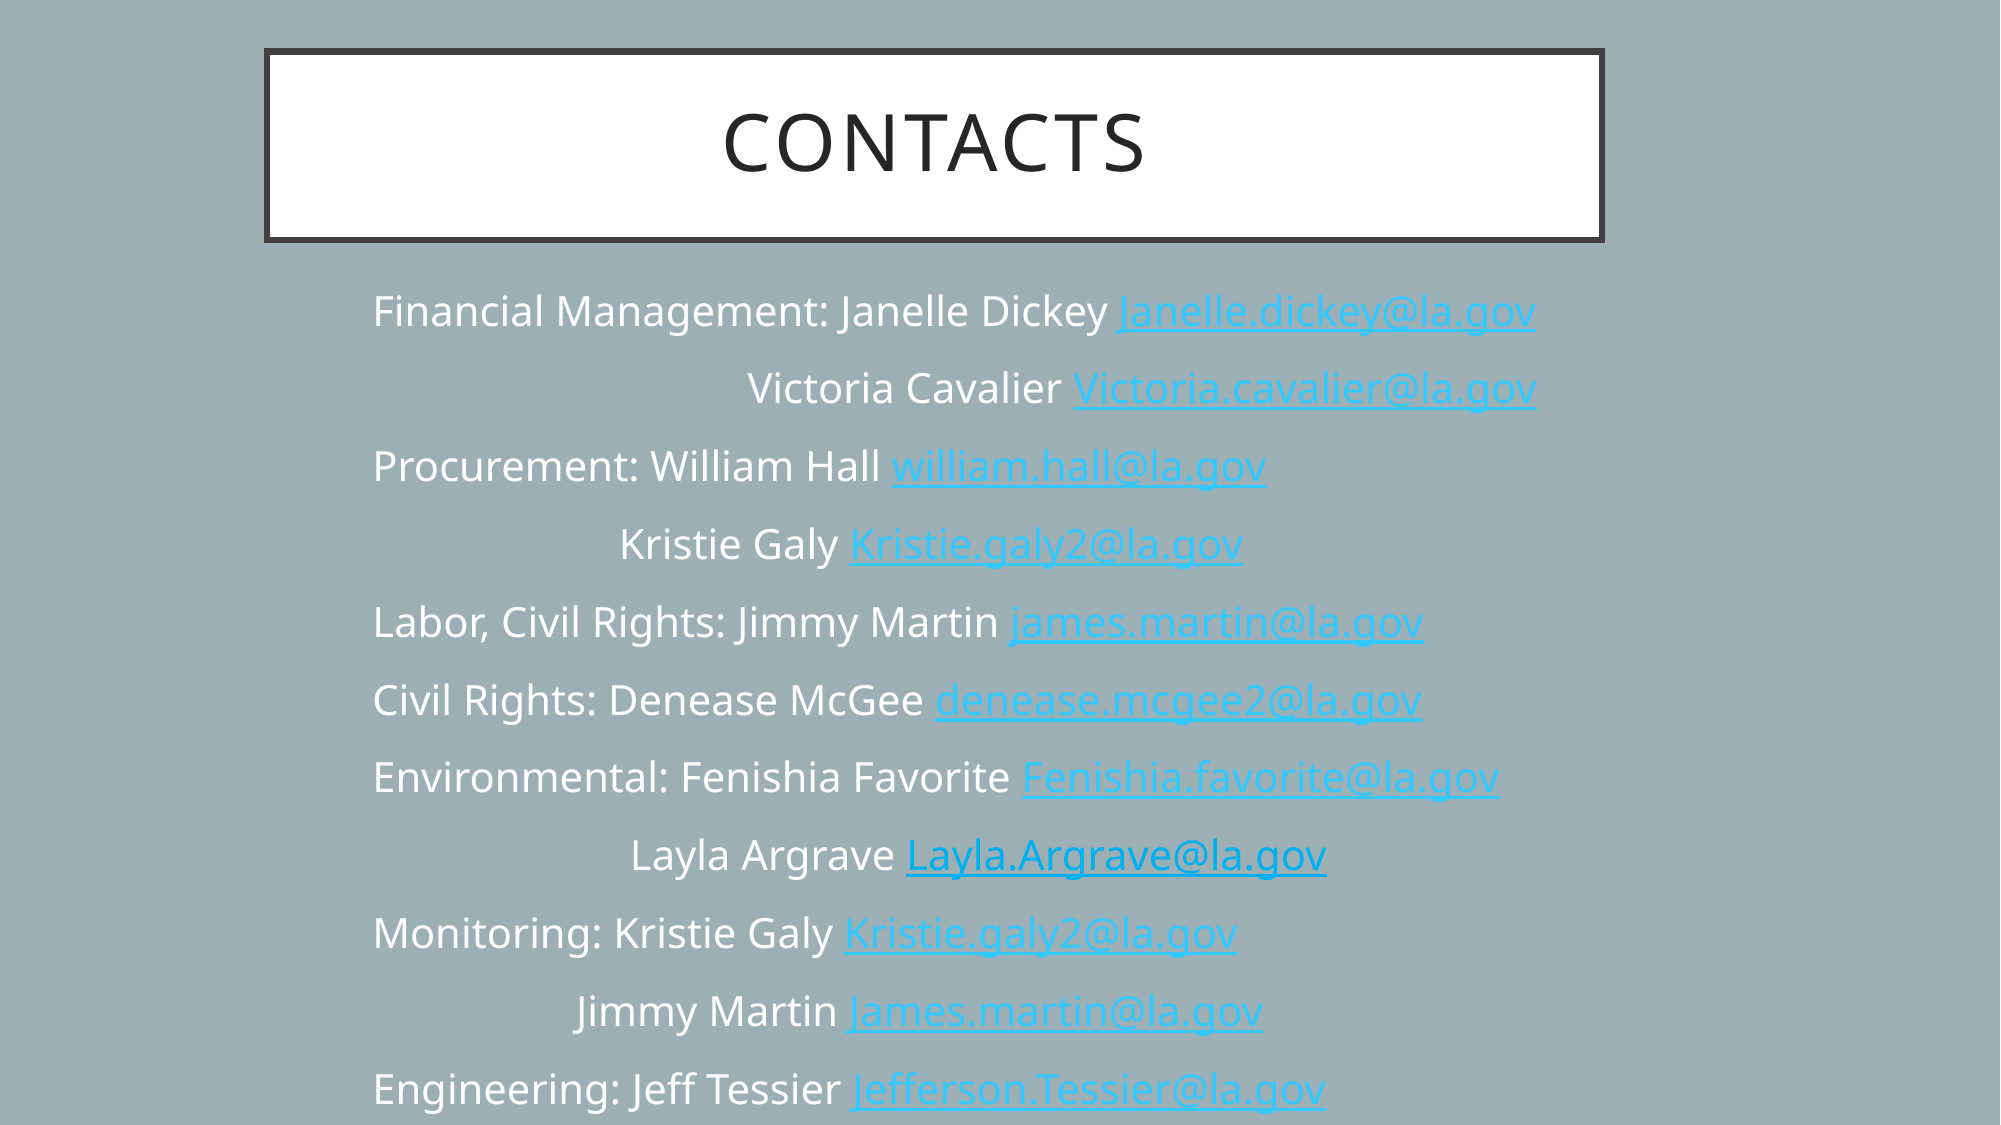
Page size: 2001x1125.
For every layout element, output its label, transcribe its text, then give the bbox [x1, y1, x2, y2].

title Contacts [264, 48, 1605, 243]
subtitle Financial Management: Janelle Dickey Janelle.dickey@la.gov Victoria Cavalier Victoria.cavalier@la.gov Procurement: William Hall william.hall@la.gov Kristie Galy Kristie.galy2@la.gov Labor, Civil Rights: Jimmy Martin james.martin@la.gov Civil Rights: Denease McGee denease.mcgee2@la.gov Environmental: Fenishia Favorite Fenishia.favorite@la.gov Layla Argrave Layla.Argrave@la.gov Monitoring: Kristie Galy Kristie.galy2@la.gov Jimmy Martin James.martin@la.gov Engineering: Jeff Tessier Jefferson.Tessier@la.gov [357, 276, 1558, 1071]
